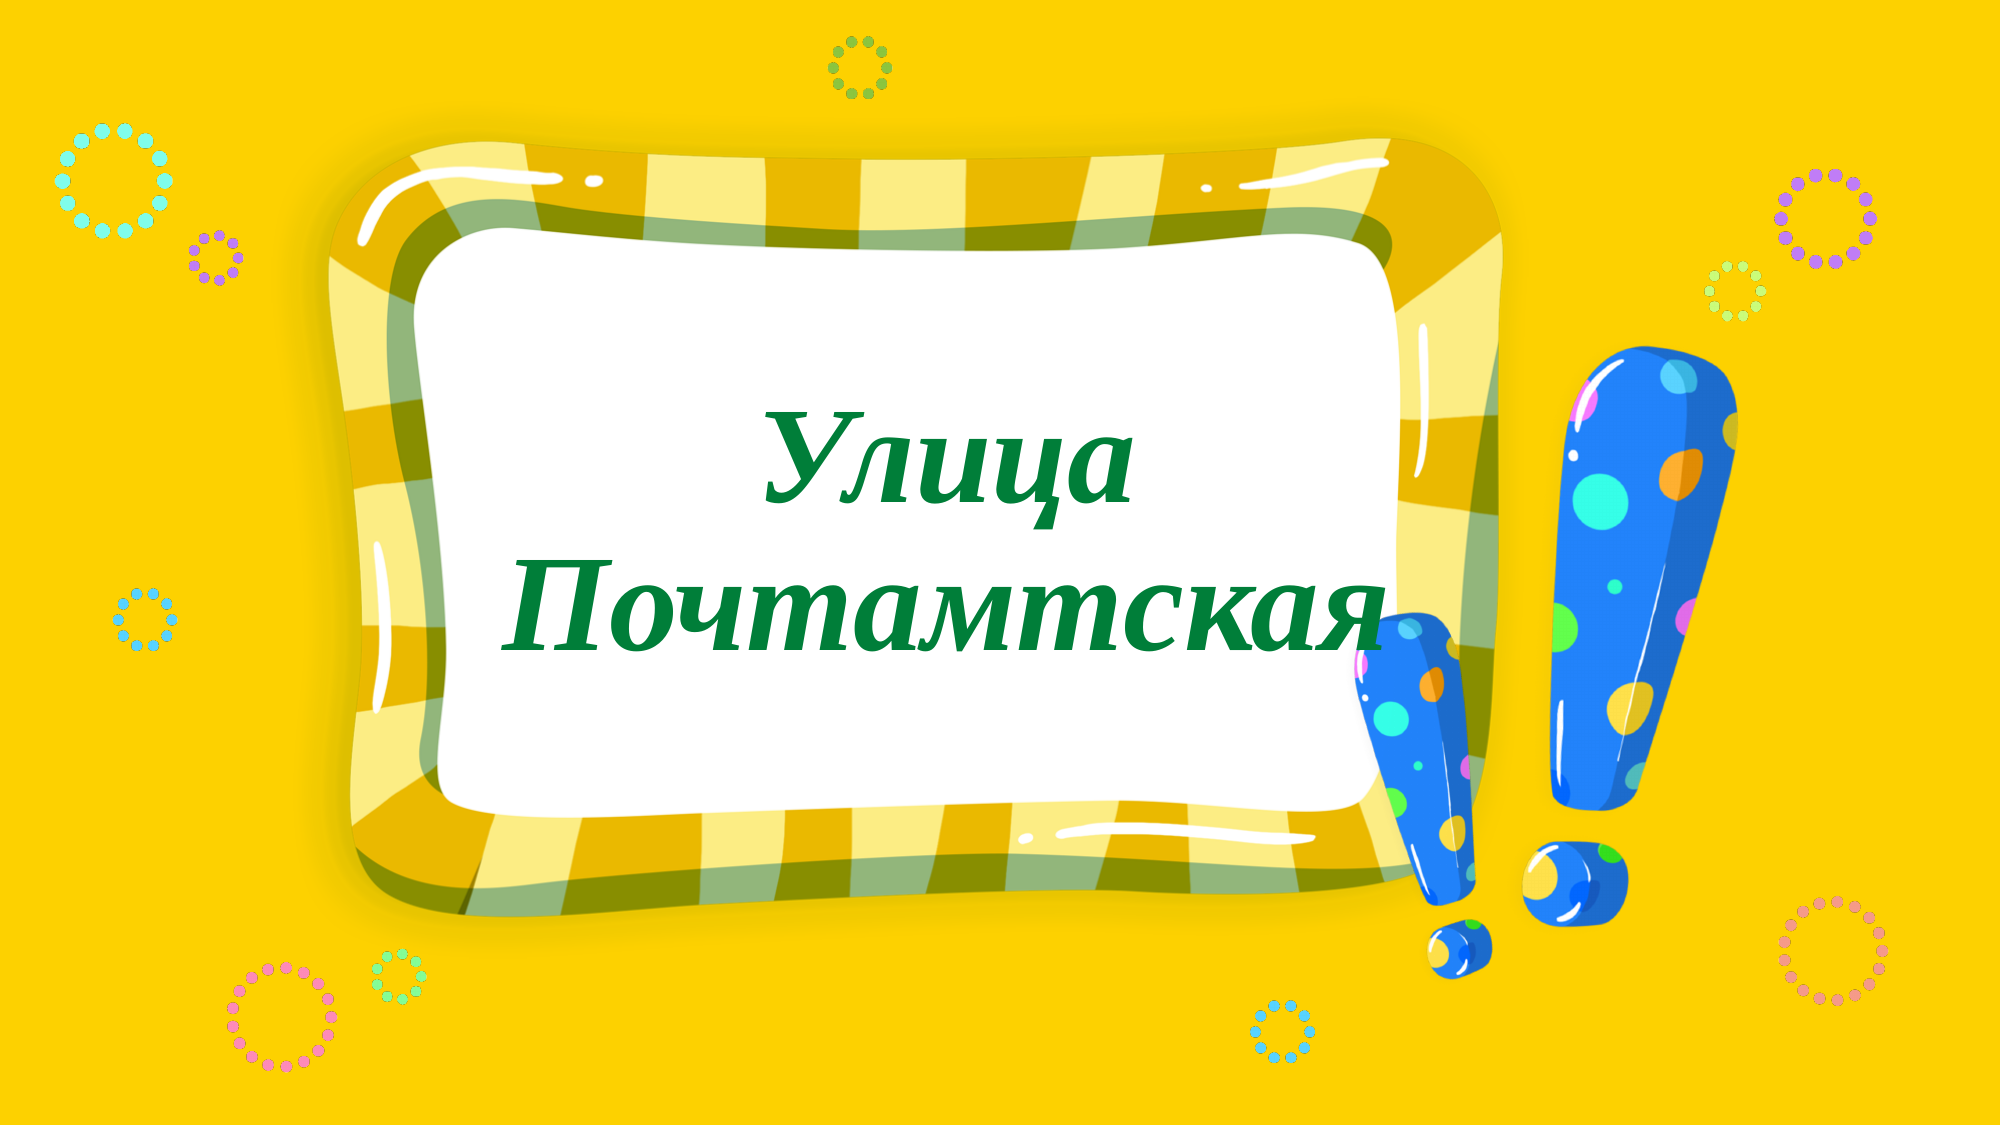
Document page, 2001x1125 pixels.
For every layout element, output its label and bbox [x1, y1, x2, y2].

picture [1242, 992, 1323, 1070]
picture [105, 580, 185, 658]
picture [1700, 161, 1880, 323]
picture [222, 28, 1890, 1075]
picture [47, 97, 247, 288]
